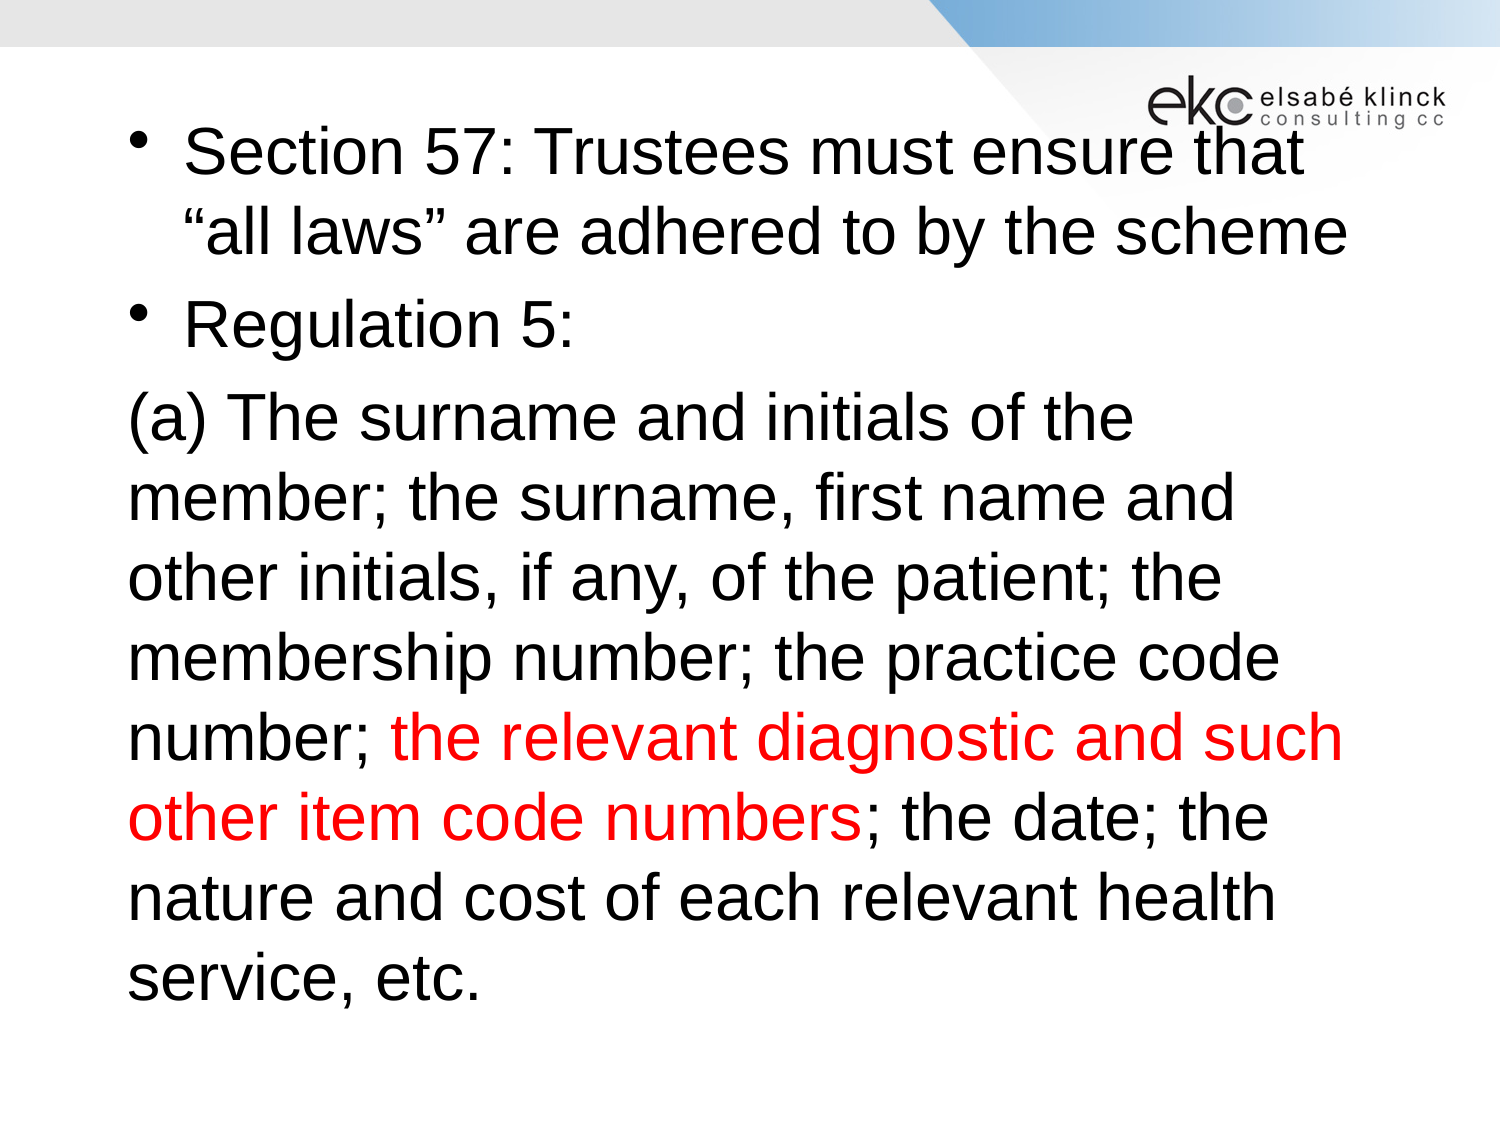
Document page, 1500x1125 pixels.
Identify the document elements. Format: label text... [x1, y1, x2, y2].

picture [0, 0, 1500, 269]
list Section 57: Trustees must ensure that “all laws” are adhered to by the scheme Regulation 5: (a) The surname and initials of the member; the surname, first name and other initials, if any, of the patient; the membership number; the practice code number; the relevant diagnostic and such other item code numbers; the date; the nature and cost of each relevant health service, etc. [112, 99, 1388, 1068]
